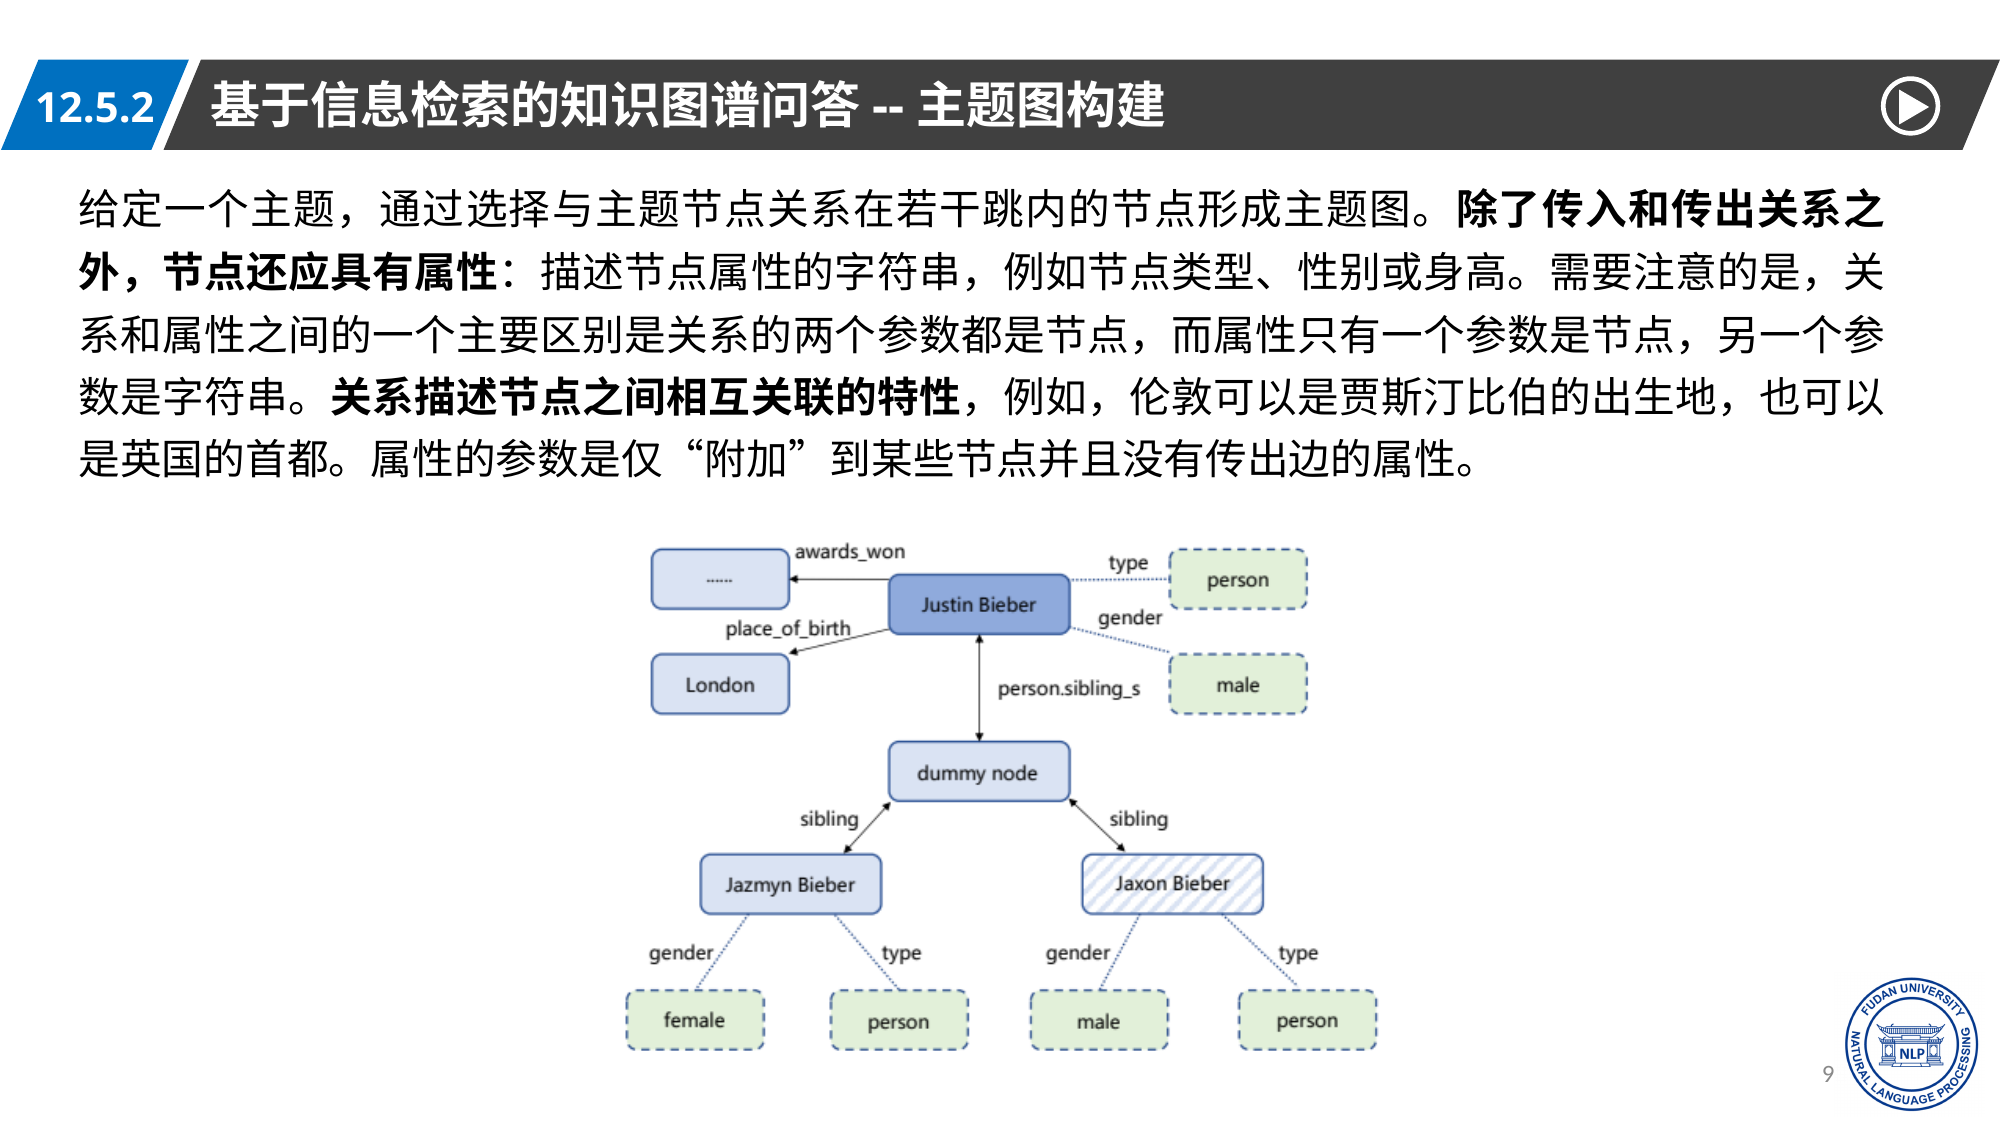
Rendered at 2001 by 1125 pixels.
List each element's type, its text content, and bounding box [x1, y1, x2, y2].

text_box 12.5.2 [13, 73, 177, 138]
text_box 基于信息检索的知识图谱问答--主题图构建 [195, 66, 1182, 142]
picture [1834, 972, 1985, 1117]
text_box 给定一个主题，通过选择与主题节点关系在若干跳内的节点形成主题图。除了传入和传出关系之外，节点还应具有属性：描述节点属性的字符串，例如节点类型、性别或身高。需要注意的是，关系和属性之间的一个主要区别是关系的两个参数都是节点，而属性只有一个参数是节点，另一个参数是字符串。关系描述节点之间相互关联的特性，例如，伦敦可以是贾斯汀比伯的出生地，也可以是英国的首都。属性的参数是仅“附加”到某些节点并且没有传出边的属性。 [63, 163, 1900, 491]
text_box [163, 59, 2000, 150]
text_box [1, 121, 157, 150]
slide_number 98 [1412, 1042, 1863, 1103]
text_box [32, 59, 189, 89]
picture [560, 526, 1440, 1059]
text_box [1883, 78, 1939, 134]
